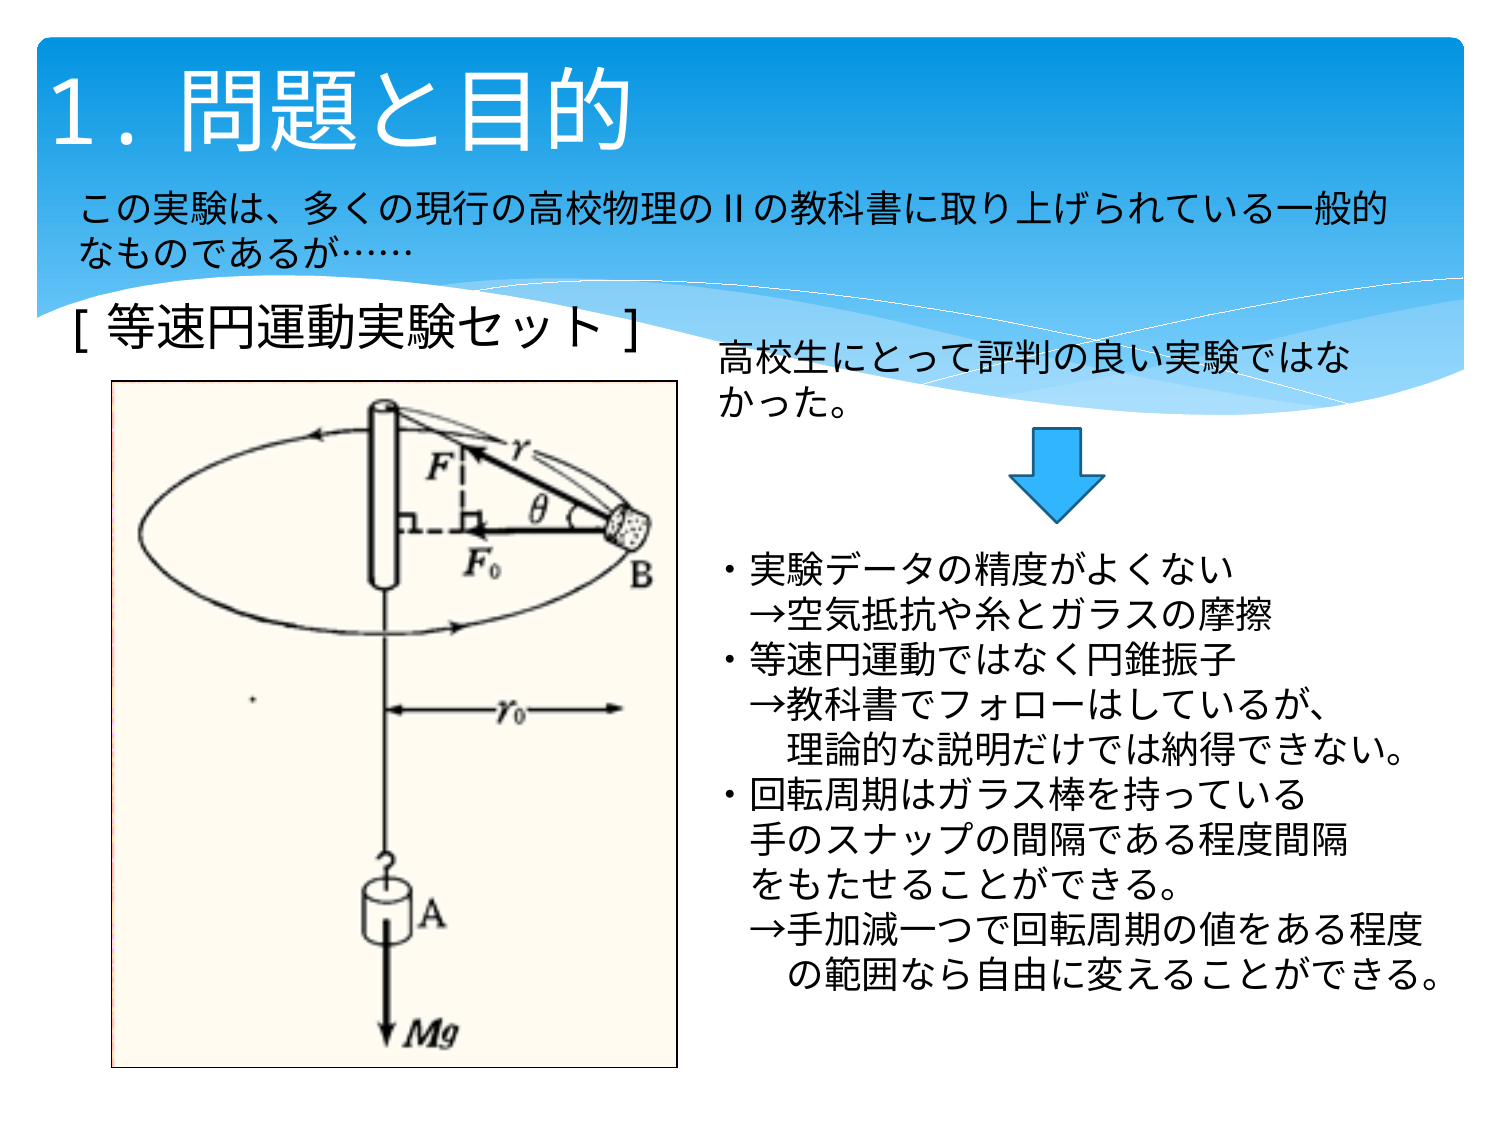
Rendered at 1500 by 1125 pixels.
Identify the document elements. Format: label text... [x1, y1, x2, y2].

text_box [1008, 427, 1106, 524]
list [111, 381, 677, 1067]
text_box ・実験データの精度がよくない →空気抵抗や糸とガラスの摩擦 ・等速円運動ではなく円錐振子 →教科書でフォローはしているが、 理論的な説明だけでは納得できない。 ・回転周期はガラス棒を持っている 手のスナップの間隔である程度間隔 をもたせることができる。 →手加減一つで回転周期の値をある程度 の範囲なら自由に変えることができる。 [696, 538, 1465, 1004]
text_box この実験は、多くの現行の高校物理のⅡの教科書に取り上げられている一般的なものであるが…… [63, 177, 1429, 283]
text_box [等速円運動実験セット] [49, 288, 735, 364]
title 1.問題と目的 [29, 30, 1380, 185]
text_box 高校生にとって評判の良い実験ではなかった。 [702, 326, 1412, 431]
